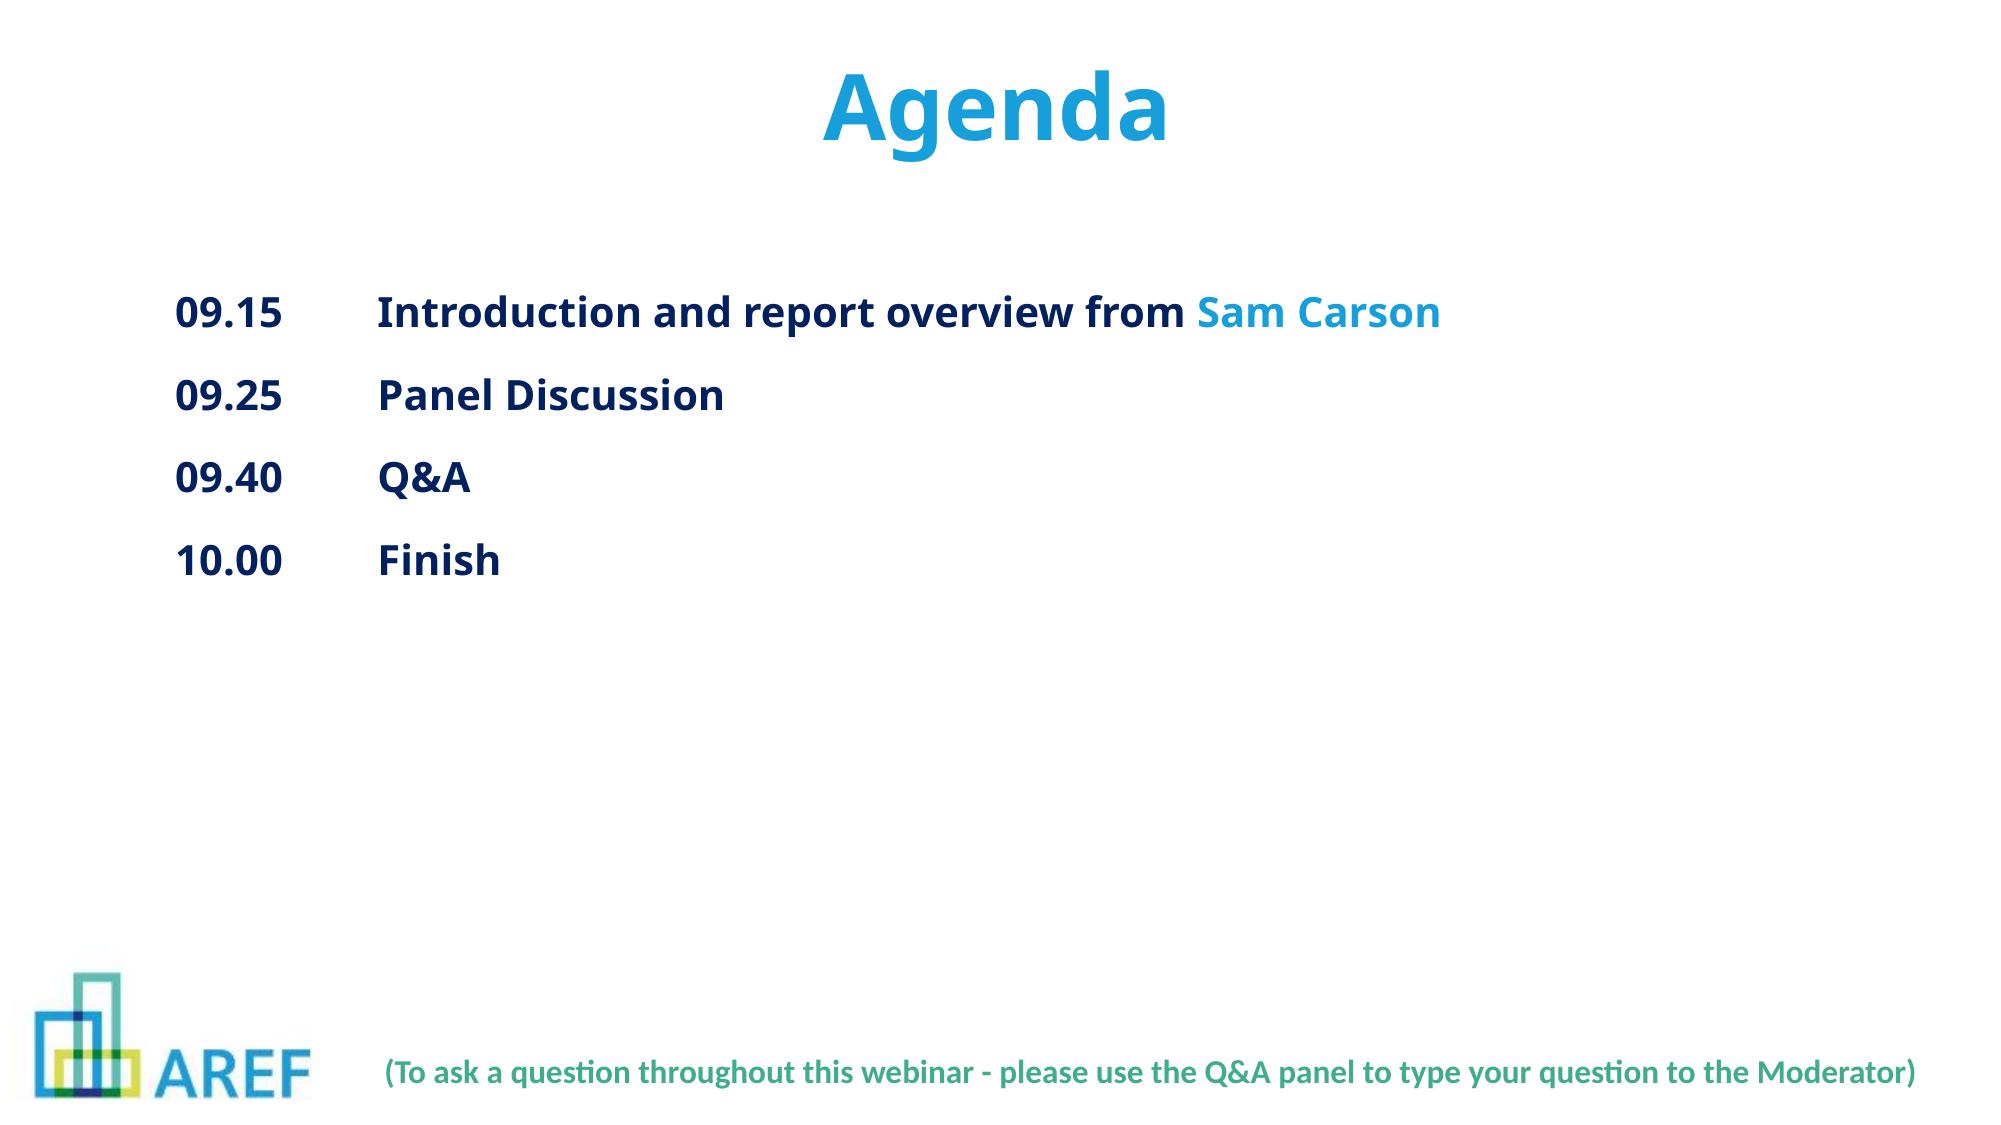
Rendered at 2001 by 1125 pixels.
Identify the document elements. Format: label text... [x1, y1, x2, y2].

text_box (To ask a question throughout this webinar - please use the Q&A panel to type your question to the Moderator) [369, 1042, 2000, 1098]
title Agenda [151, 27, 1844, 180]
text_box 09.15 Introduction and report overview from Sam Carson 09.25 Panel Discussion 09.40 Q&A 10.00 Finish [160, 275, 1852, 679]
picture [11, 949, 334, 1122]
